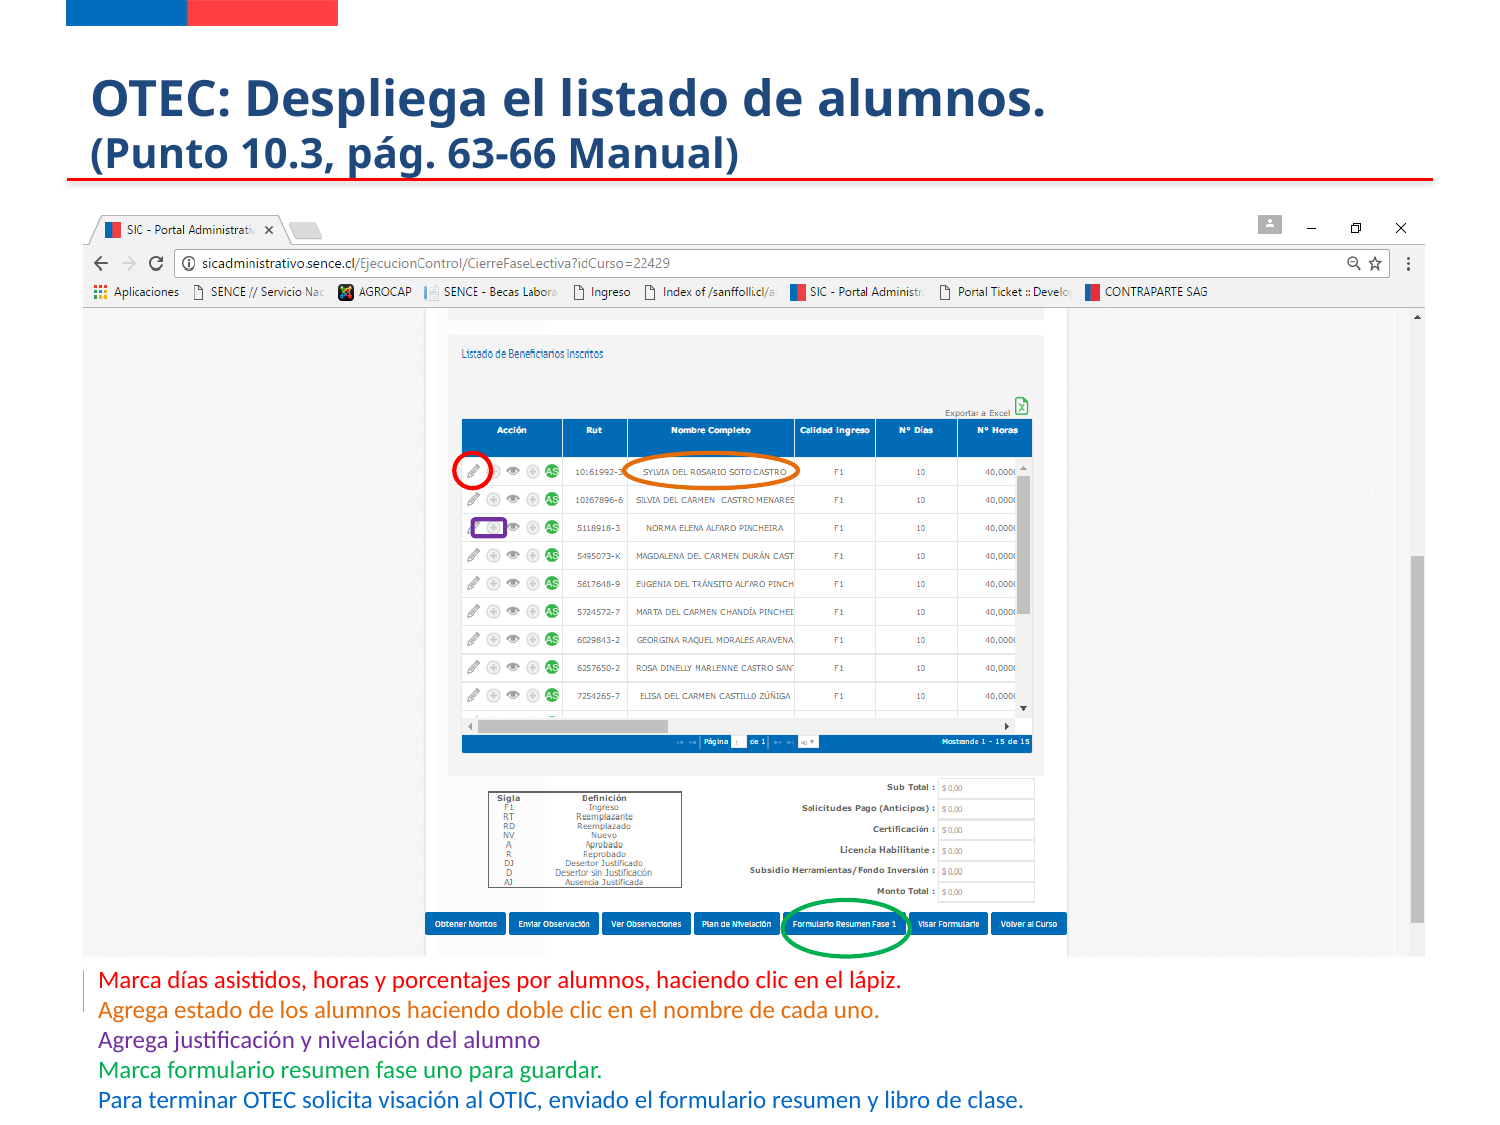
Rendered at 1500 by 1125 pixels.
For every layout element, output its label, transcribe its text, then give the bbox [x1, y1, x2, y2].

text_box OTEC: Despliega el listado de alumnos. (Punto 10.3, pág. 63-66 Manual) [0, 58, 1500, 170]
picture [66, 1, 338, 26]
text_box Marca días asistidos, horas y porcentajes por alumnos, haciendo clic en el lápiz. Agrega estado de los alumnos haciendo doble clic en el nombre de cada uno. Agrega justificación y nivelación del alumno Marca formulario resumen fase uno para guardar. Para terminar OTEC solicita visación al OTIC, enviado el formulario resumen y libro de clase. [83, 1018, 1425, 1121]
picture [83, 214, 1426, 1012]
